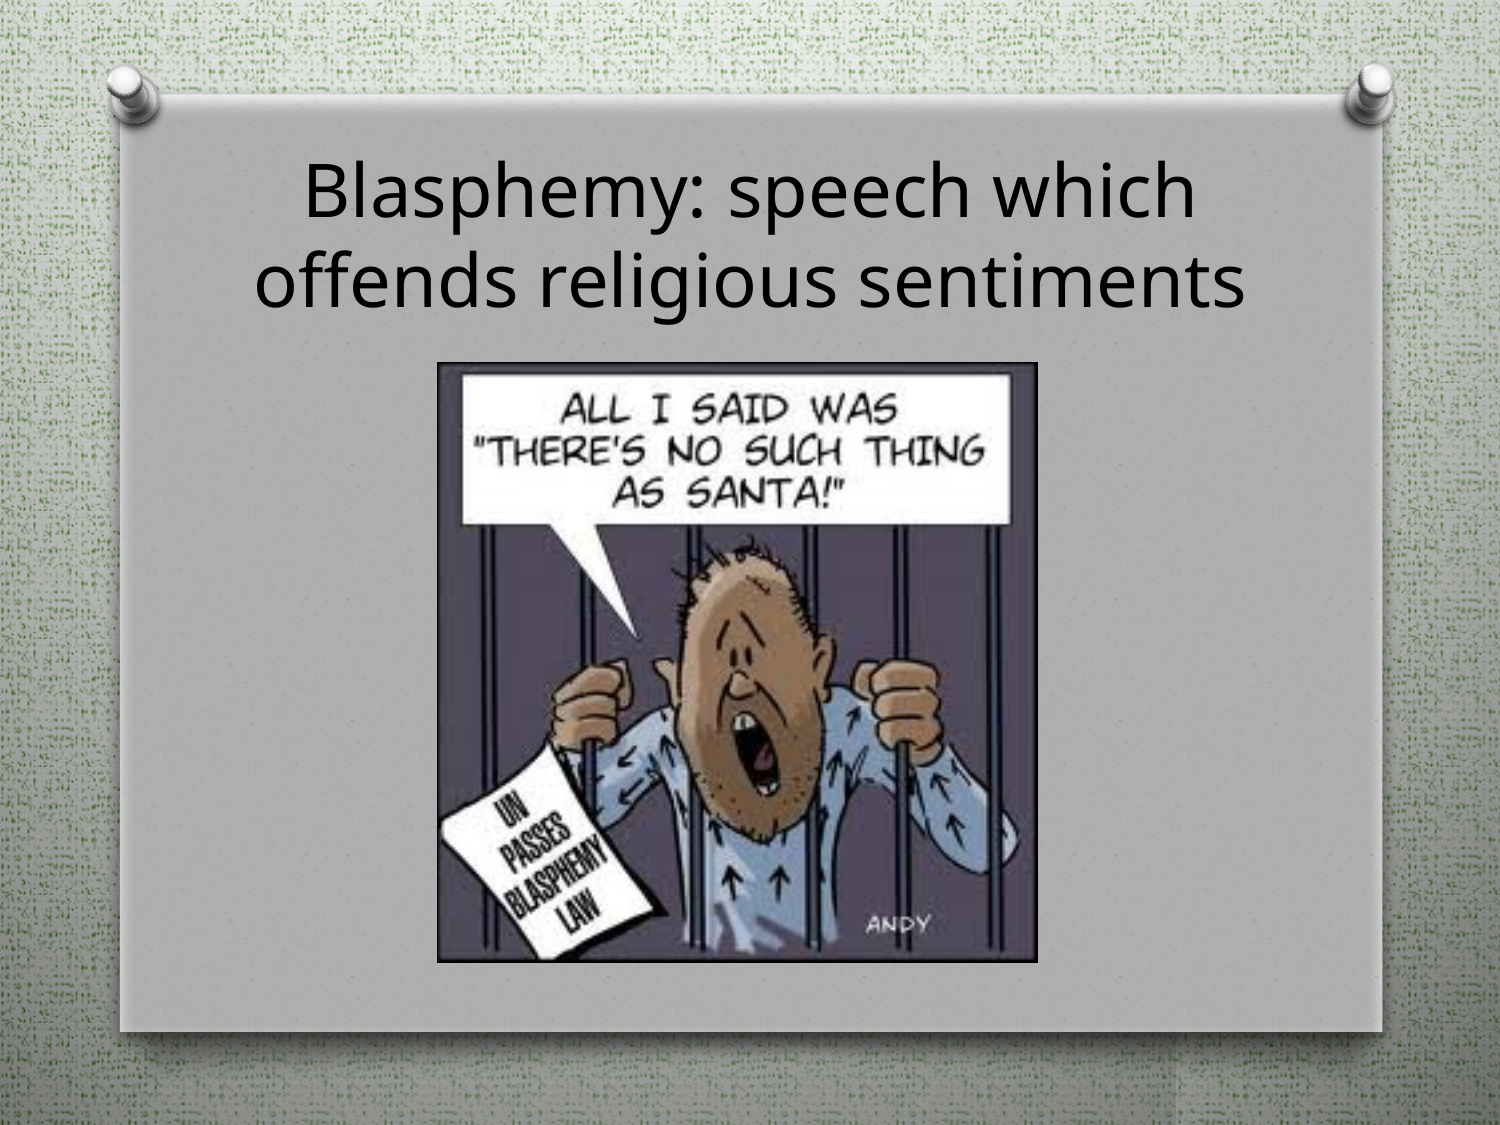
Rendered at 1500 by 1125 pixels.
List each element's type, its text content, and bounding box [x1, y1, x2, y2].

picture [75, 29, 198, 153]
picture [437, 362, 1038, 963]
picture [1317, 35, 1439, 156]
title Blasphemy: speech which offends religious sentiments [179, 134, 1323, 332]
